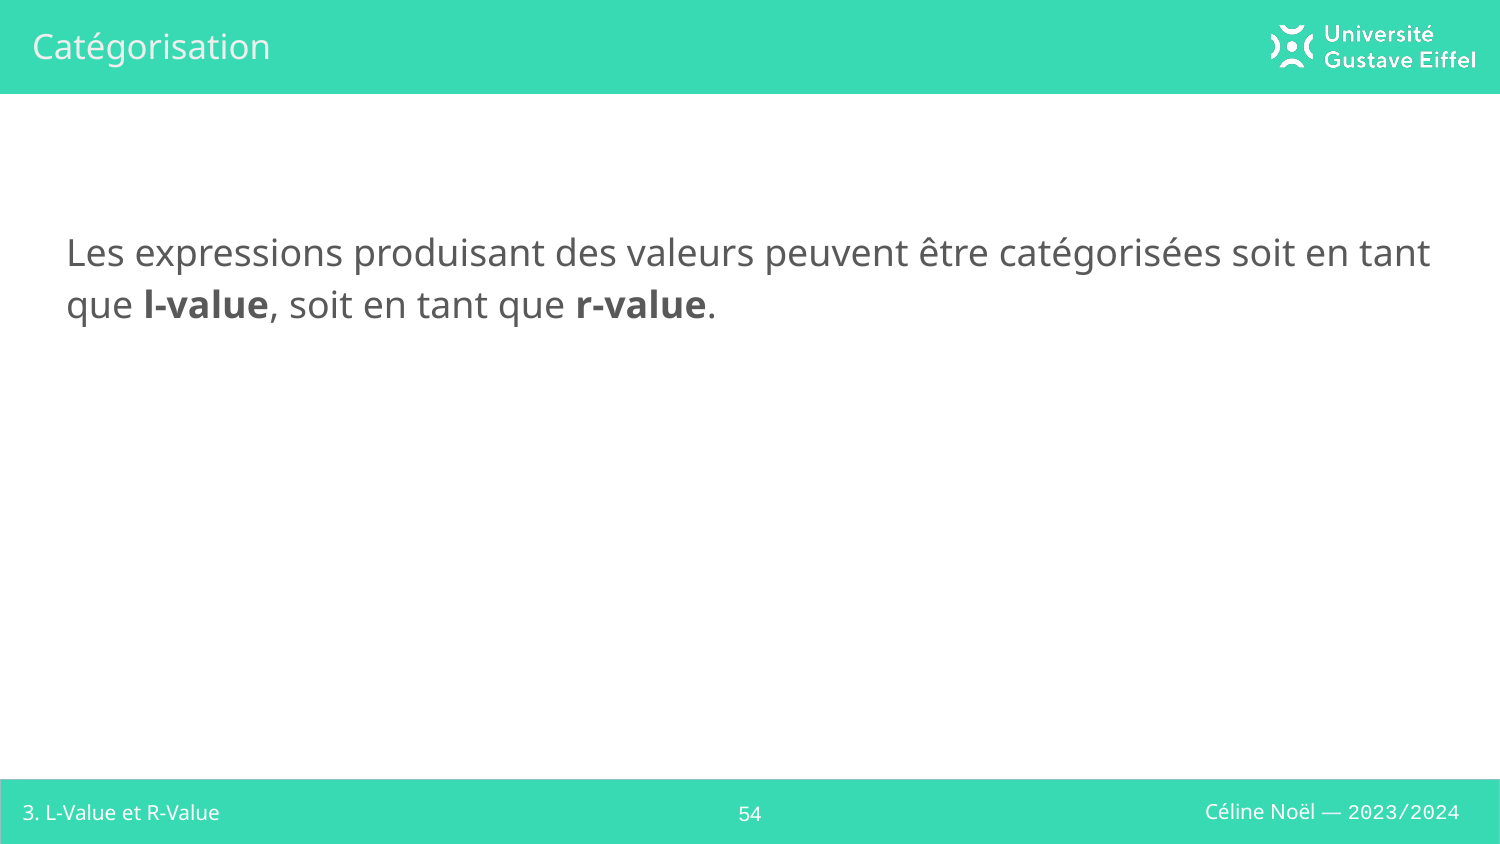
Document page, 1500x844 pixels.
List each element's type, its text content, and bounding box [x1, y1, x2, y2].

title Catégorisation [17, 9, 1440, 82]
title 3. L-Value et R-Value [7, 779, 689, 844]
picture [1440, 25, 1475, 68]
slide_number ‹#› [705, 785, 795, 840]
list Les expressions produisant des valeurs peuvent être catégorisées soit en tant que l-value, soit en tant que r-value. [51, 207, 1449, 570]
